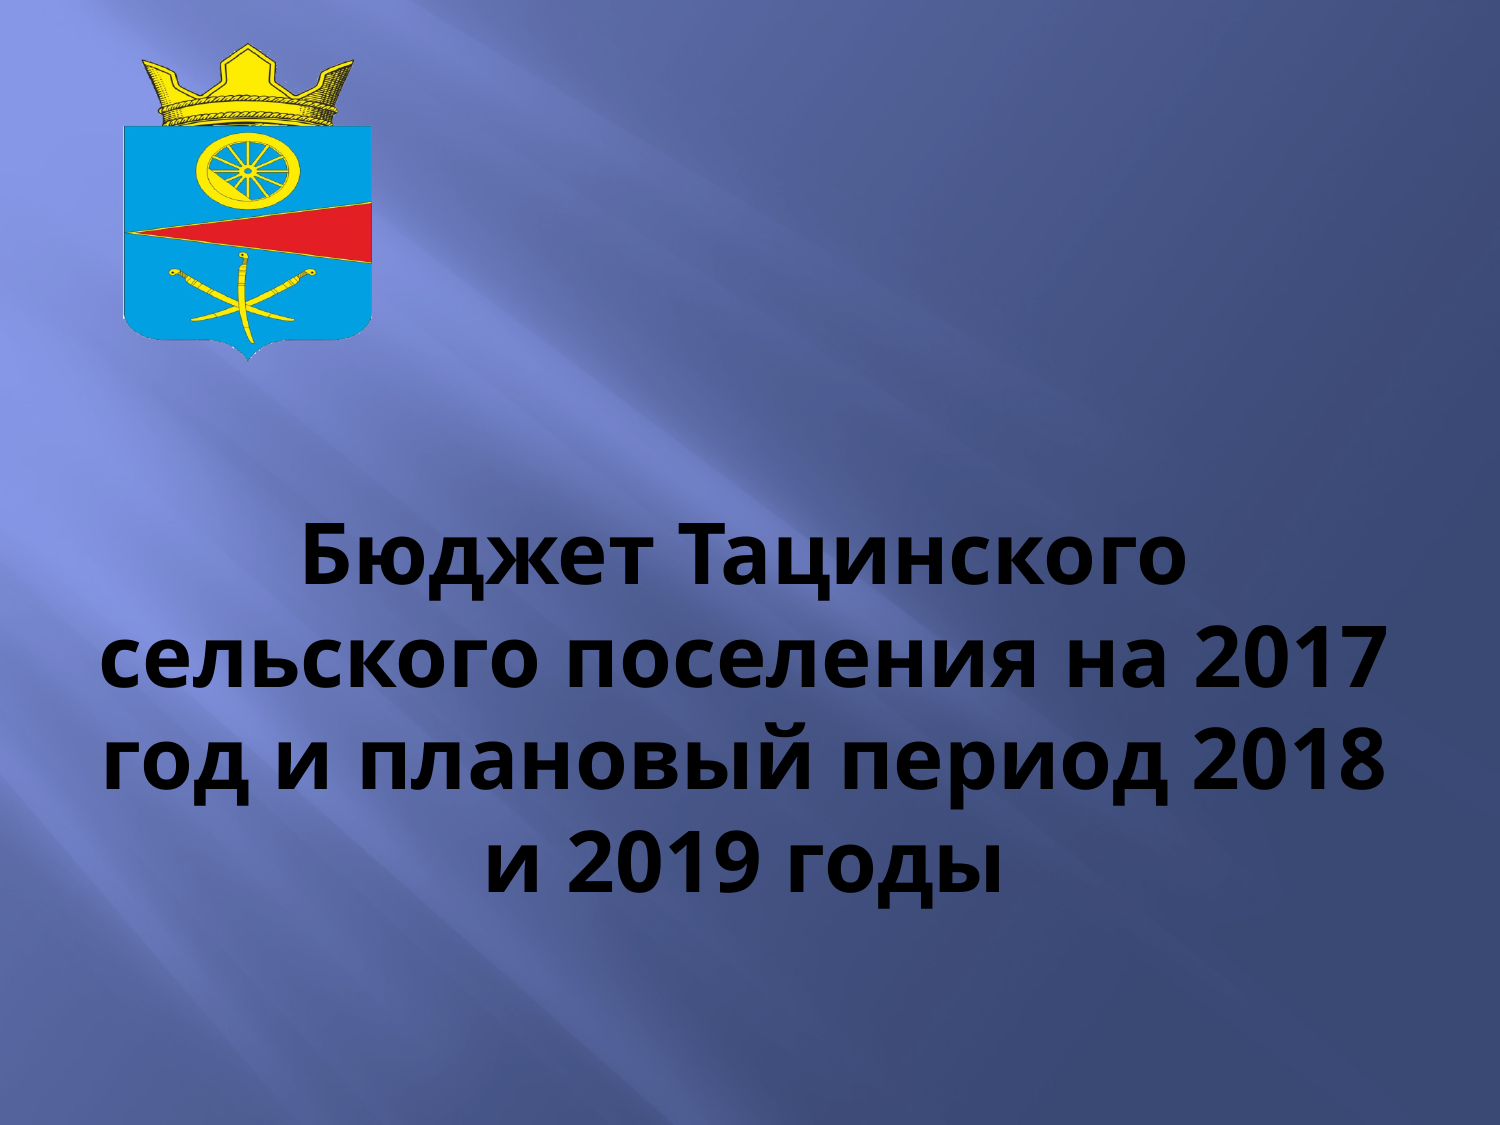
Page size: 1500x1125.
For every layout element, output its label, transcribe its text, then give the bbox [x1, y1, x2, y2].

title Бюджет Тацинского сельского поселения на 2017 год и плановый период 2018 и 2019 годы [64, 420, 1425, 988]
picture [123, 42, 373, 362]
